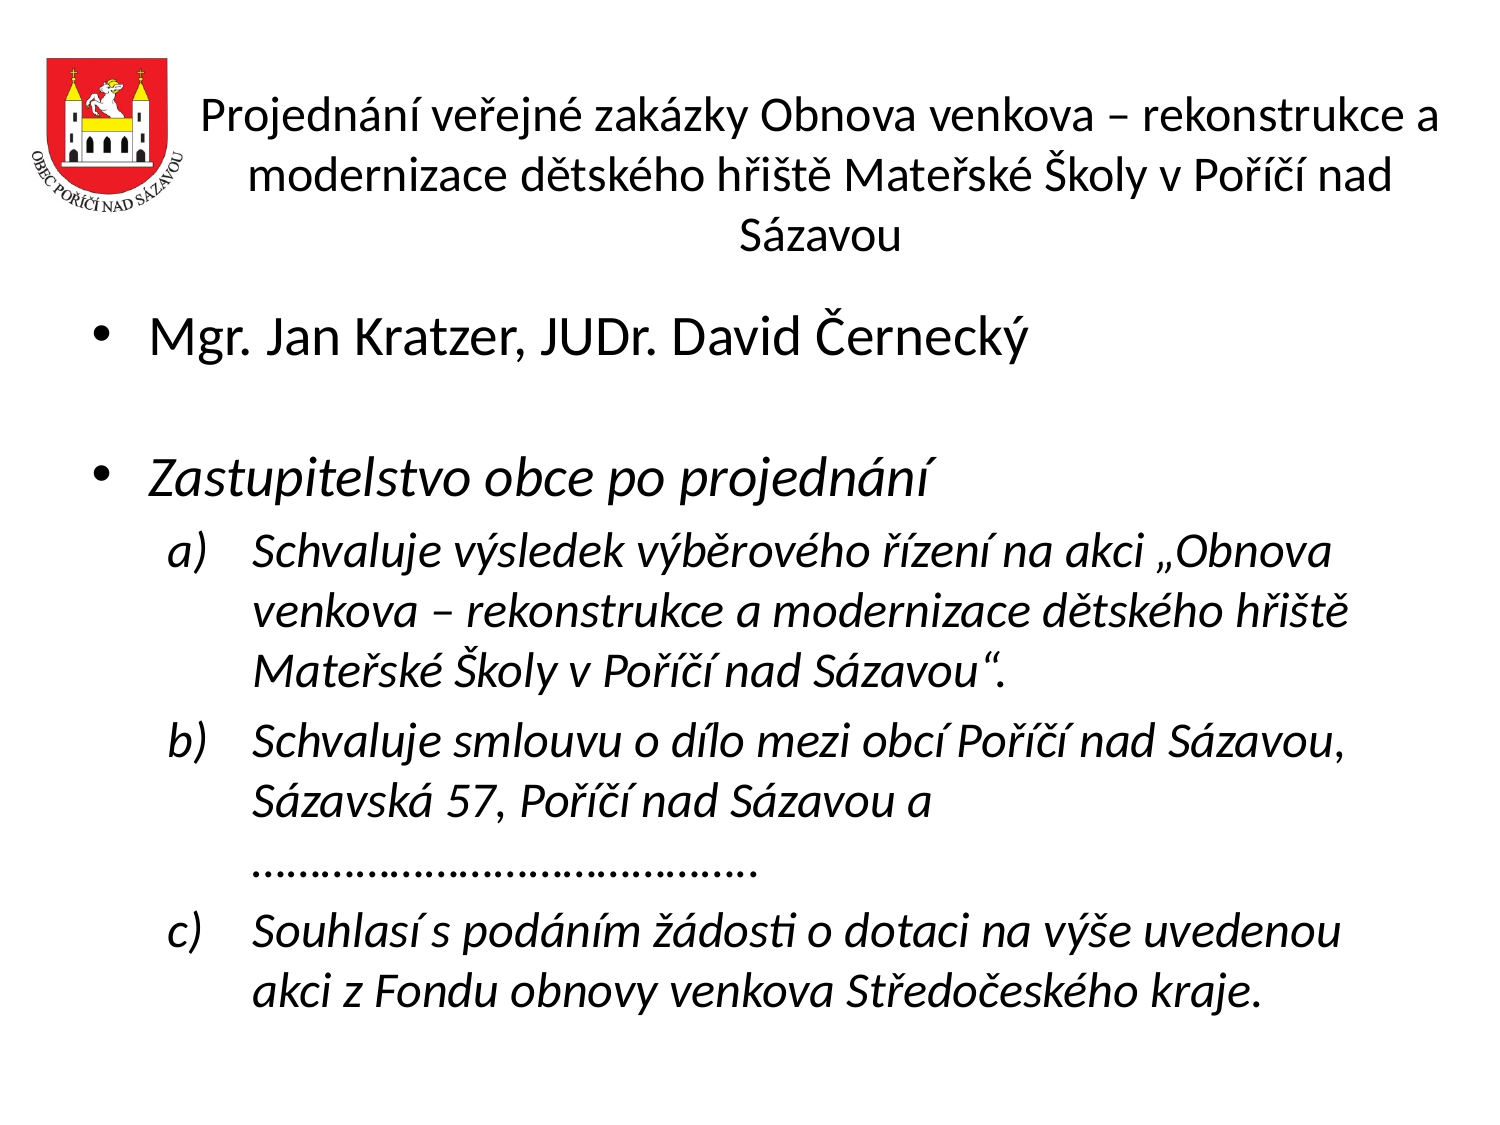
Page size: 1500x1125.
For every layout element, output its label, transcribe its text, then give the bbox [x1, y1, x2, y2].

title Projednání veřejné zakázky Obnova venkova – rekonstrukce a modernizace dětského hřiště Mateřské Školy v Poříčí nad Sázavou [183, 78, 1459, 266]
picture [29, 54, 187, 213]
list Mgr. Jan Kratzer, JUDr. David Černecký Zastupitelstvo obce po projednání Schvaluje výsledek výběrového řízení na akci „Obnova venkova – rekonstrukce a modernizace dětského hřiště Mateřské Školy v Poříčí nad Sázavou“. Schvaluje smlouvu o dílo mezi obcí Poříčí nad Sázavou, Sázavská 57, Poříčí nad Sázavou a …………………………………….. Souhlasí s podáním žádosti o dotaci na výše uvedenou akci z Fondu obnovy venkova Středočeského kraje. [76, 290, 1427, 1034]
